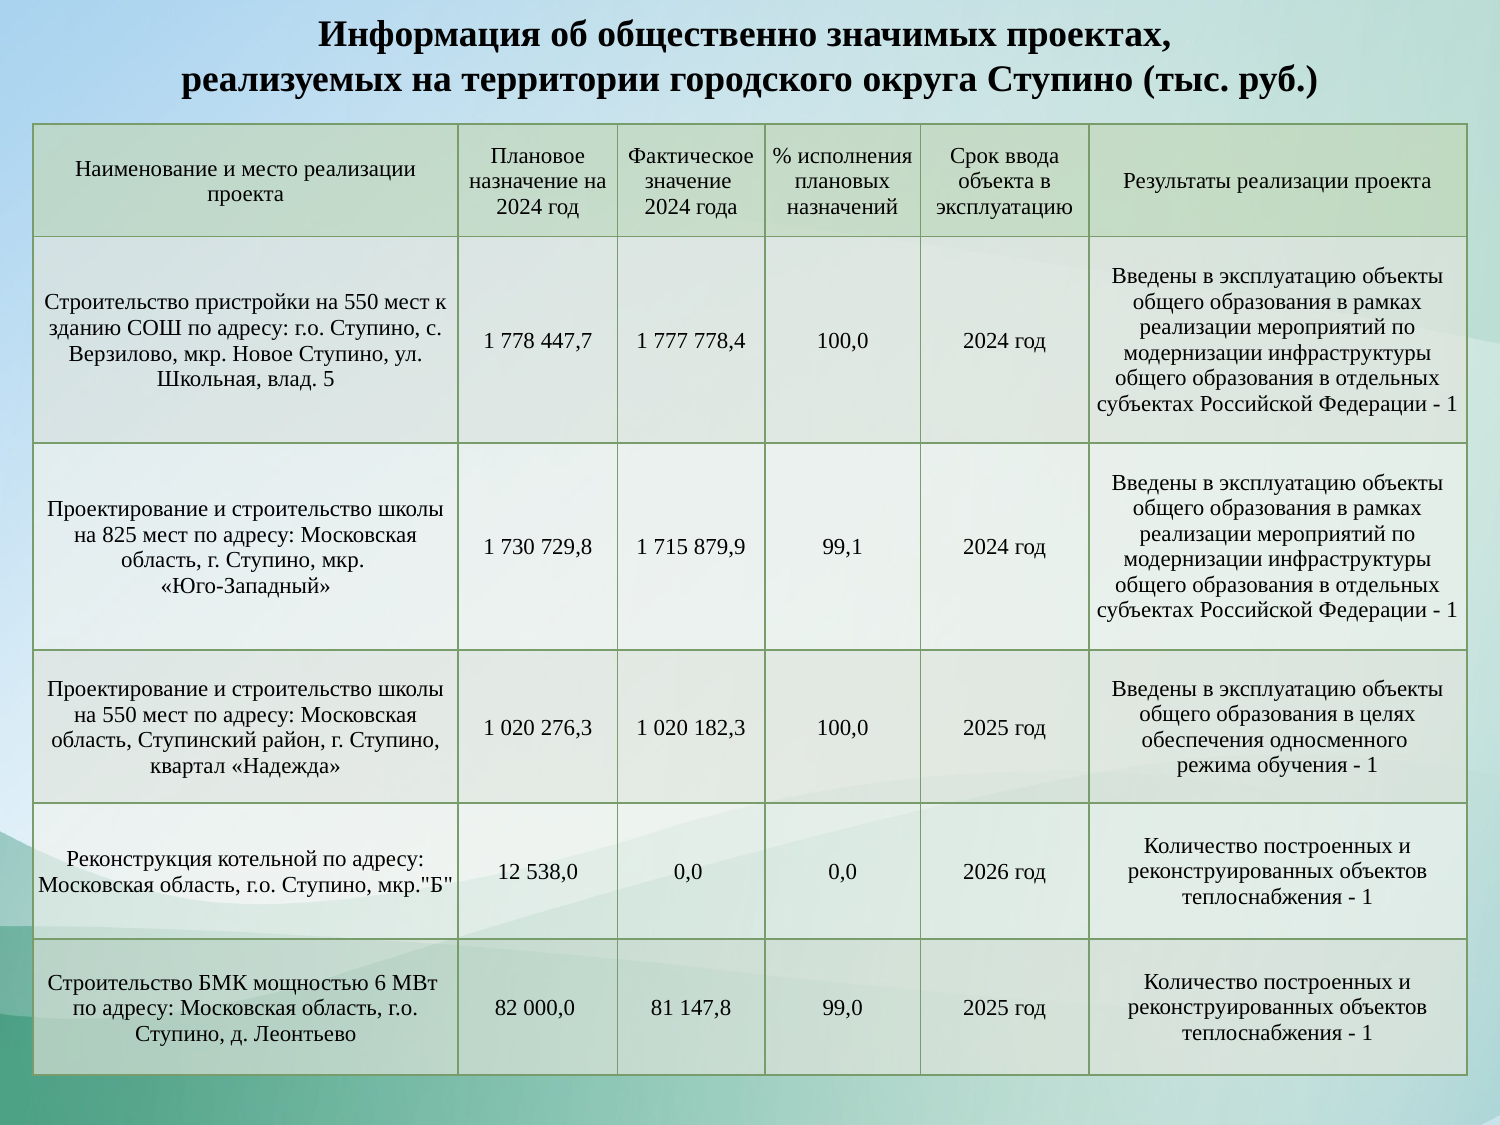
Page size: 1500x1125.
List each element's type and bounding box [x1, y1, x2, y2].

table_cell [1090, 444, 1466, 649]
table_cell [766, 651, 920, 802]
table_cell [618, 444, 764, 649]
table_cell [618, 651, 764, 802]
table_cell [459, 444, 617, 649]
table_cell [1090, 804, 1466, 938]
table_cell [459, 237, 617, 442]
table_header [921, 125, 1088, 236]
table_cell [921, 237, 1088, 442]
table_header [766, 125, 920, 236]
table_cell [459, 804, 617, 938]
table_cell [459, 940, 617, 1074]
text_box [0, 1, 1500, 107]
table_cell [921, 804, 1088, 938]
table_cell [921, 940, 1088, 1074]
table_cell [34, 804, 457, 938]
table_cell [618, 237, 764, 442]
table_cell [766, 804, 920, 938]
table_header [34, 125, 457, 236]
table_cell [34, 651, 457, 802]
picture [0, 107, 1500, 1125]
table_cell [921, 444, 1088, 649]
table_cell [459, 651, 617, 802]
table_header [618, 125, 764, 236]
table_cell [766, 940, 920, 1074]
table_cell [766, 444, 920, 649]
table_cell [1090, 651, 1466, 802]
table_cell [766, 237, 920, 442]
table_cell [1090, 237, 1466, 442]
table_cell [34, 237, 457, 442]
table_cell [34, 444, 457, 649]
table_cell [1090, 940, 1466, 1074]
table_header [459, 125, 617, 236]
table_cell [34, 940, 457, 1074]
table_cell [618, 940, 764, 1074]
table_cell [618, 804, 764, 938]
table_cell [921, 651, 1088, 802]
table_header [1090, 125, 1466, 236]
